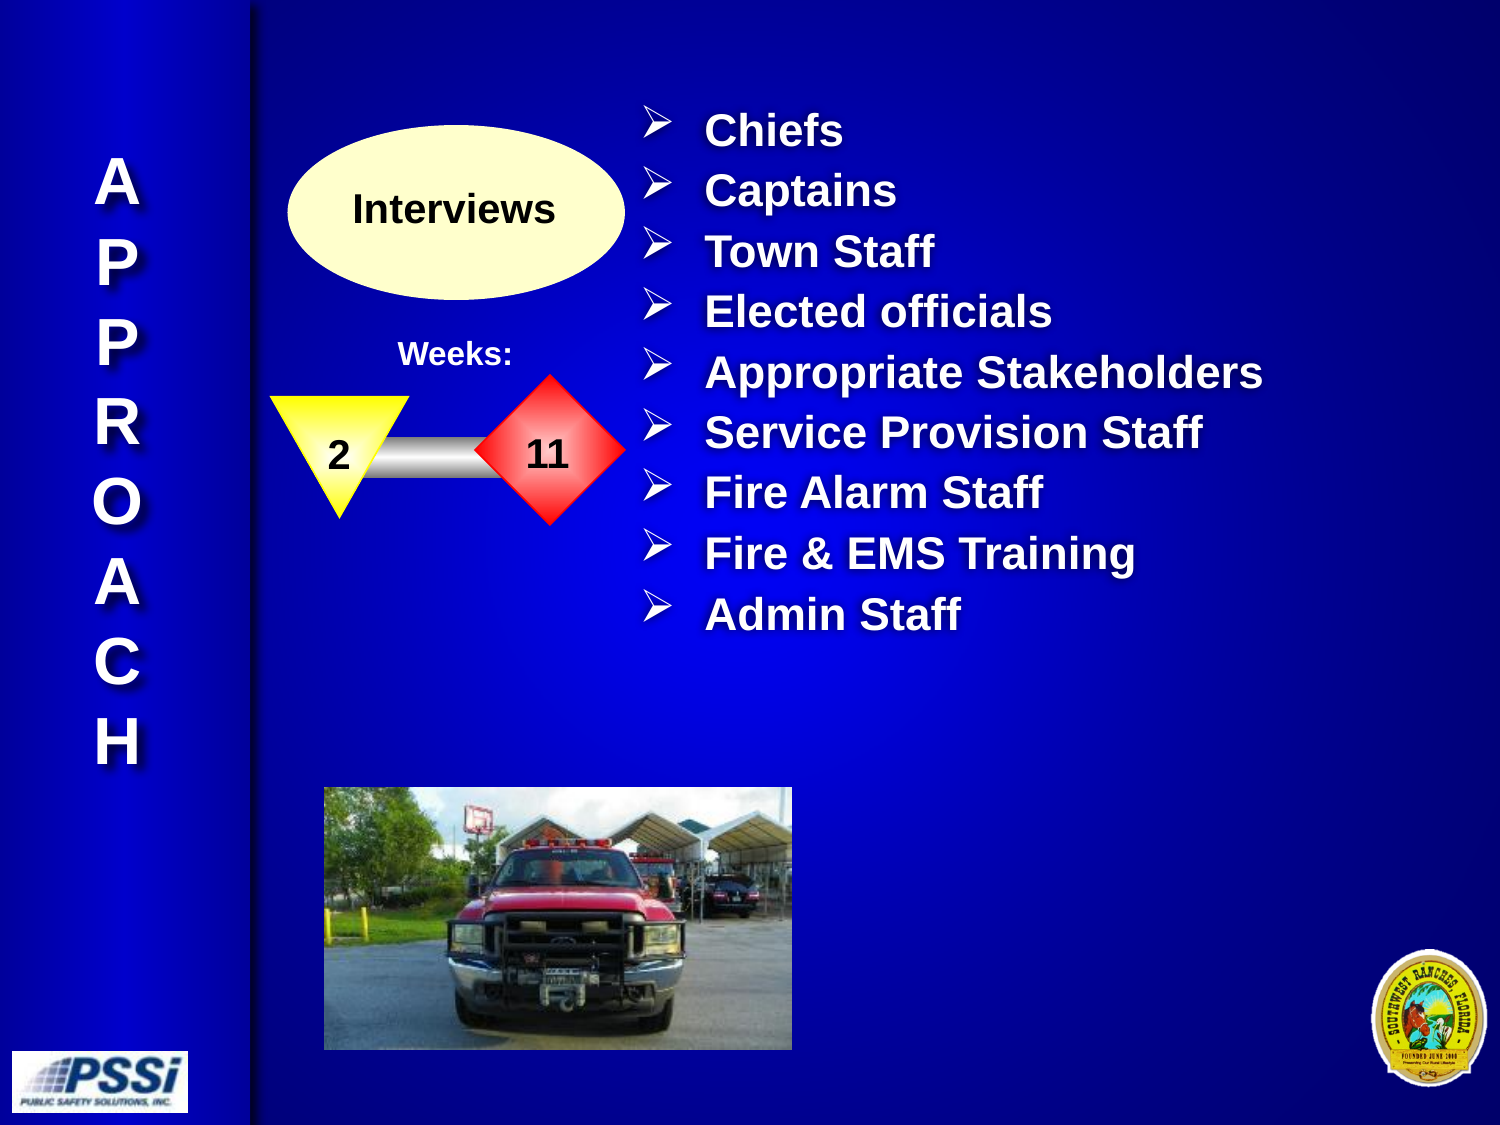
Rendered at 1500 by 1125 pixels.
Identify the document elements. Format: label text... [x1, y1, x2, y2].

text_box [414, 437, 469, 478]
text_box A P P R O A C H [76, 130, 159, 786]
text_box [0, 0, 251, 1125]
picture [12, 1050, 188, 1113]
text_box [270, 396, 409, 518]
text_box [474, 374, 626, 526]
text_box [287, 124, 626, 301]
text_box Chiefs Captains Town Staff Elected officials Appropriate Stakeholders Service Provision Staff Fire Alarm Staff Fire & EMS Training Admin Staff [624, 87, 1500, 647]
text_box Weeks: [382, 324, 529, 380]
picture [251, 0, 1500, 1125]
